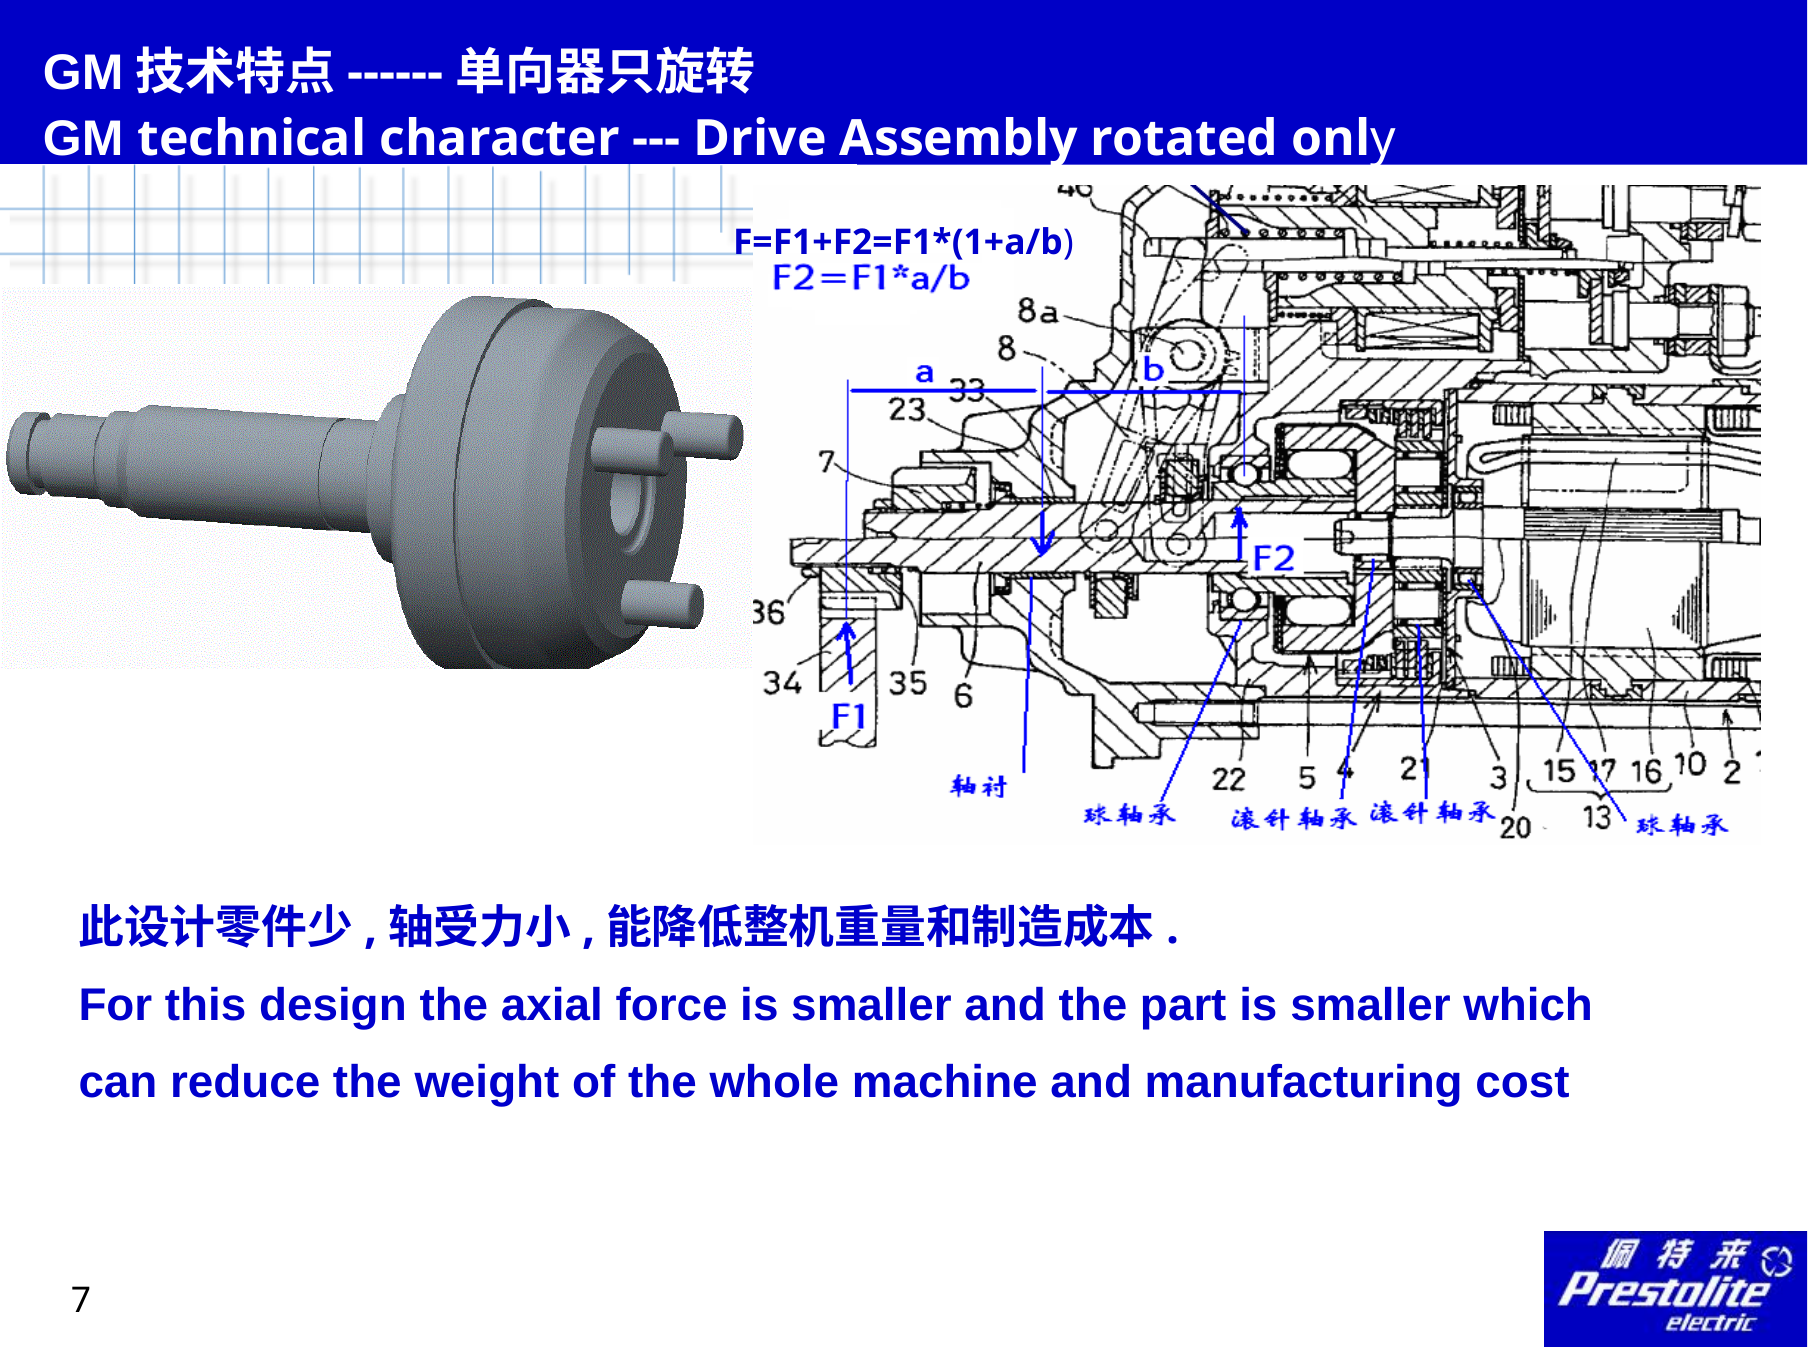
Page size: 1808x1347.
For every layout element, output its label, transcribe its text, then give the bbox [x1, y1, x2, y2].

picture [0, 164, 1761, 845]
text_box 此设计零件少,轴受力小,能降低整机重量和制造成本. For this design the axial force is smaller and the part is smaller which can reduce the weight of the whole machine and manufacturing cost [63, 867, 1654, 1114]
text_box F=F1+F2=F1*(1+a/b) [528, 194, 748, 269]
text_box 6 [13, 1244, 149, 1335]
text_box GM技术特点------单向器只旋转 GM technical character --- Drive Assembly rotated only [24, 37, 1642, 186]
picture [1544, 1231, 1808, 1347]
